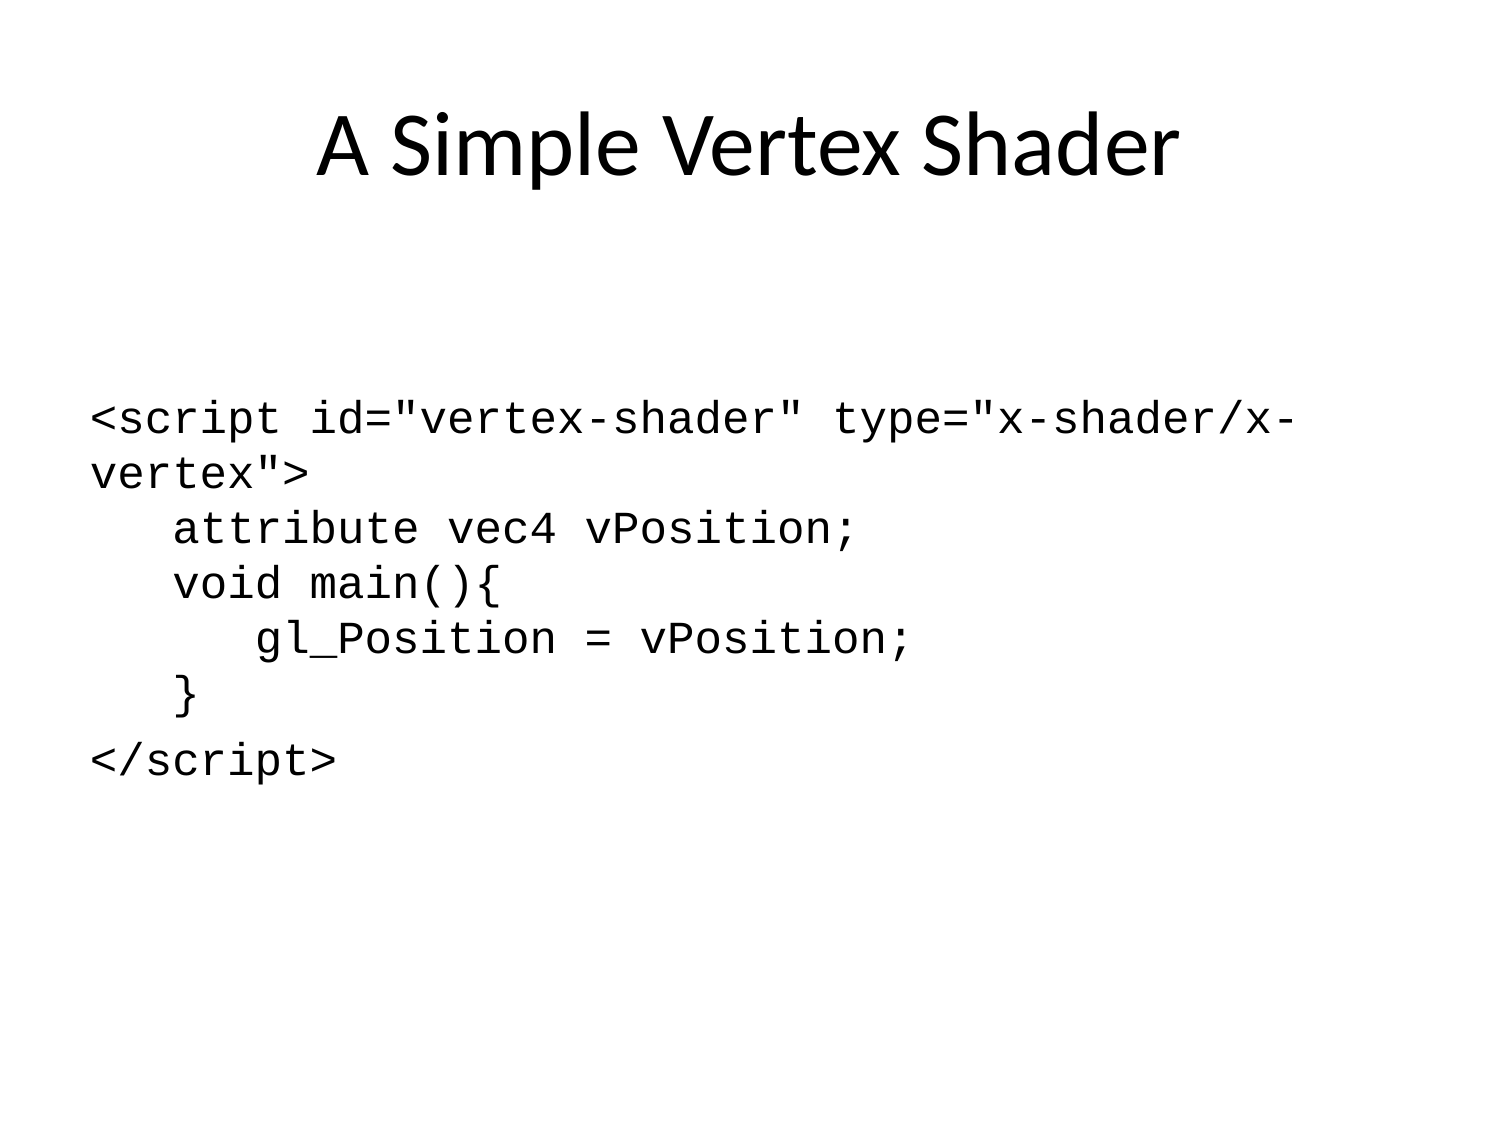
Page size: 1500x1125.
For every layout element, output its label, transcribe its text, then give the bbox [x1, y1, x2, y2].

text_box A Simple Vertex Shader [74, 45, 1425, 233]
text_box <script id="vertex-shader" type="x-shader/x-vertex"> attribute vec4 vPosition; void main(){ gl_Position = vPosition; } </script> [74, 380, 1425, 764]
